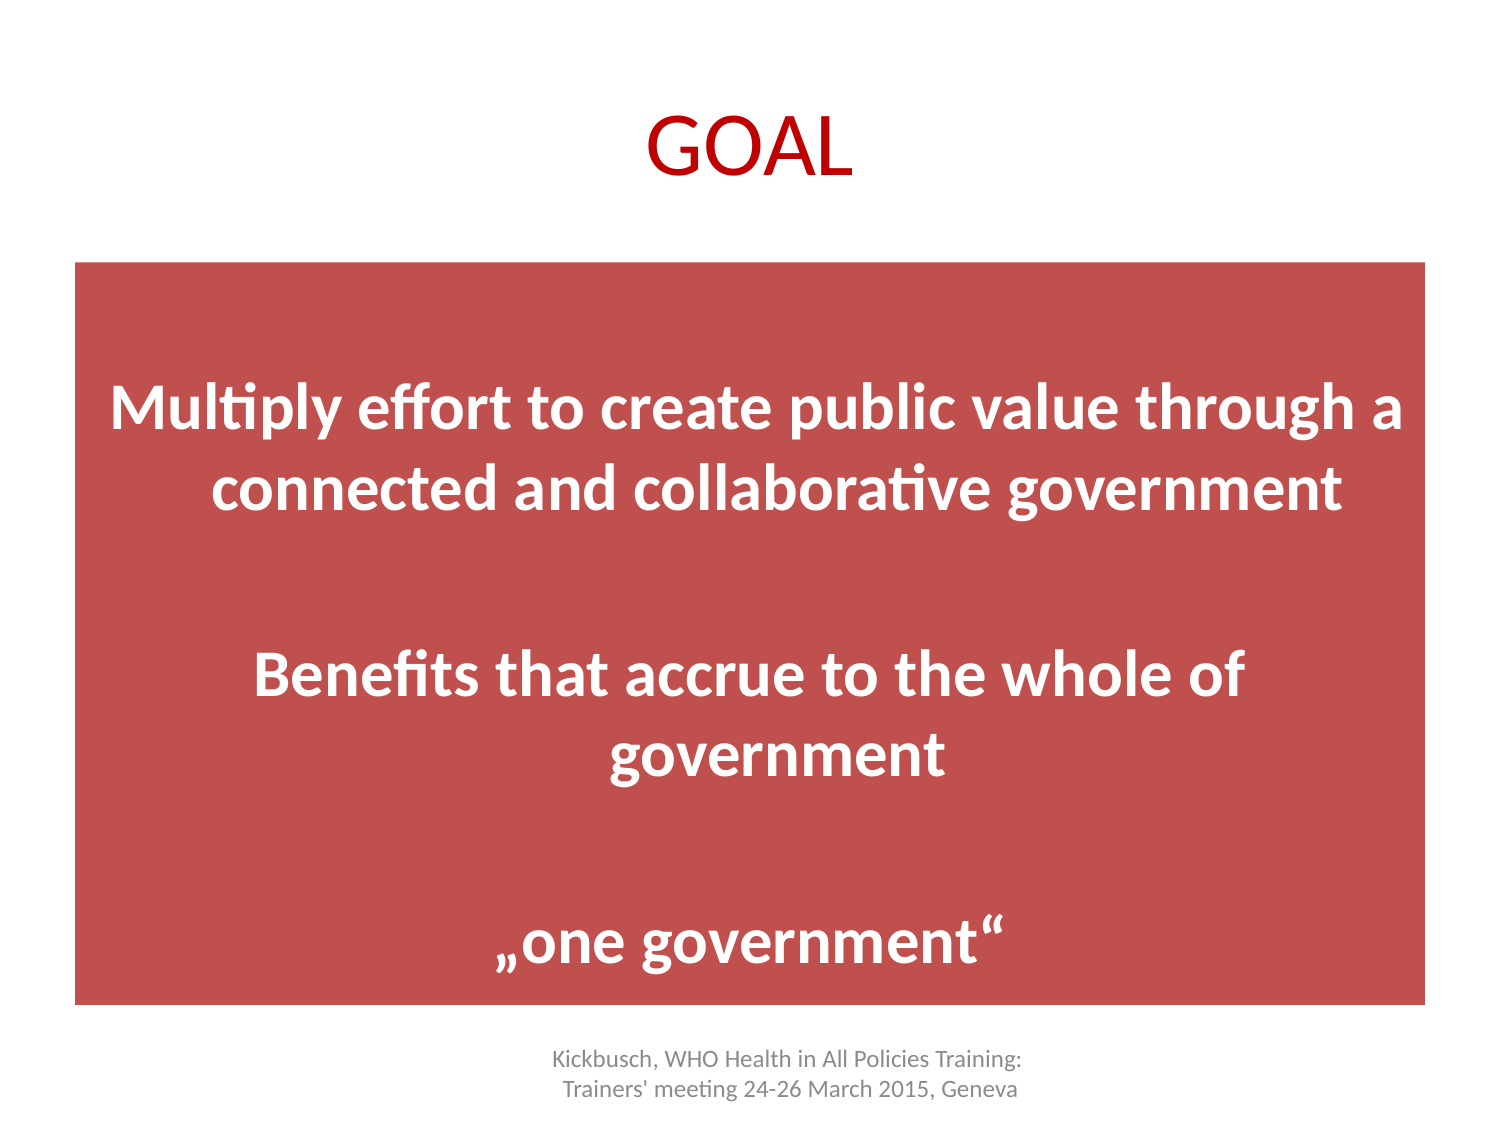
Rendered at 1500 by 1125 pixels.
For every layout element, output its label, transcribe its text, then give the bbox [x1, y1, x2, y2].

title GOAL [75, 45, 1425, 233]
list Multiply effort to create public value through a connected and collaborative government Benefits that accrue to the whole of government „one government“ [75, 262, 1425, 1005]
footer Kickbusch, WHO Health in All Policies Training: Trainers' meeting 24-26 March 2015, Geneva [512, 1042, 1069, 1103]
